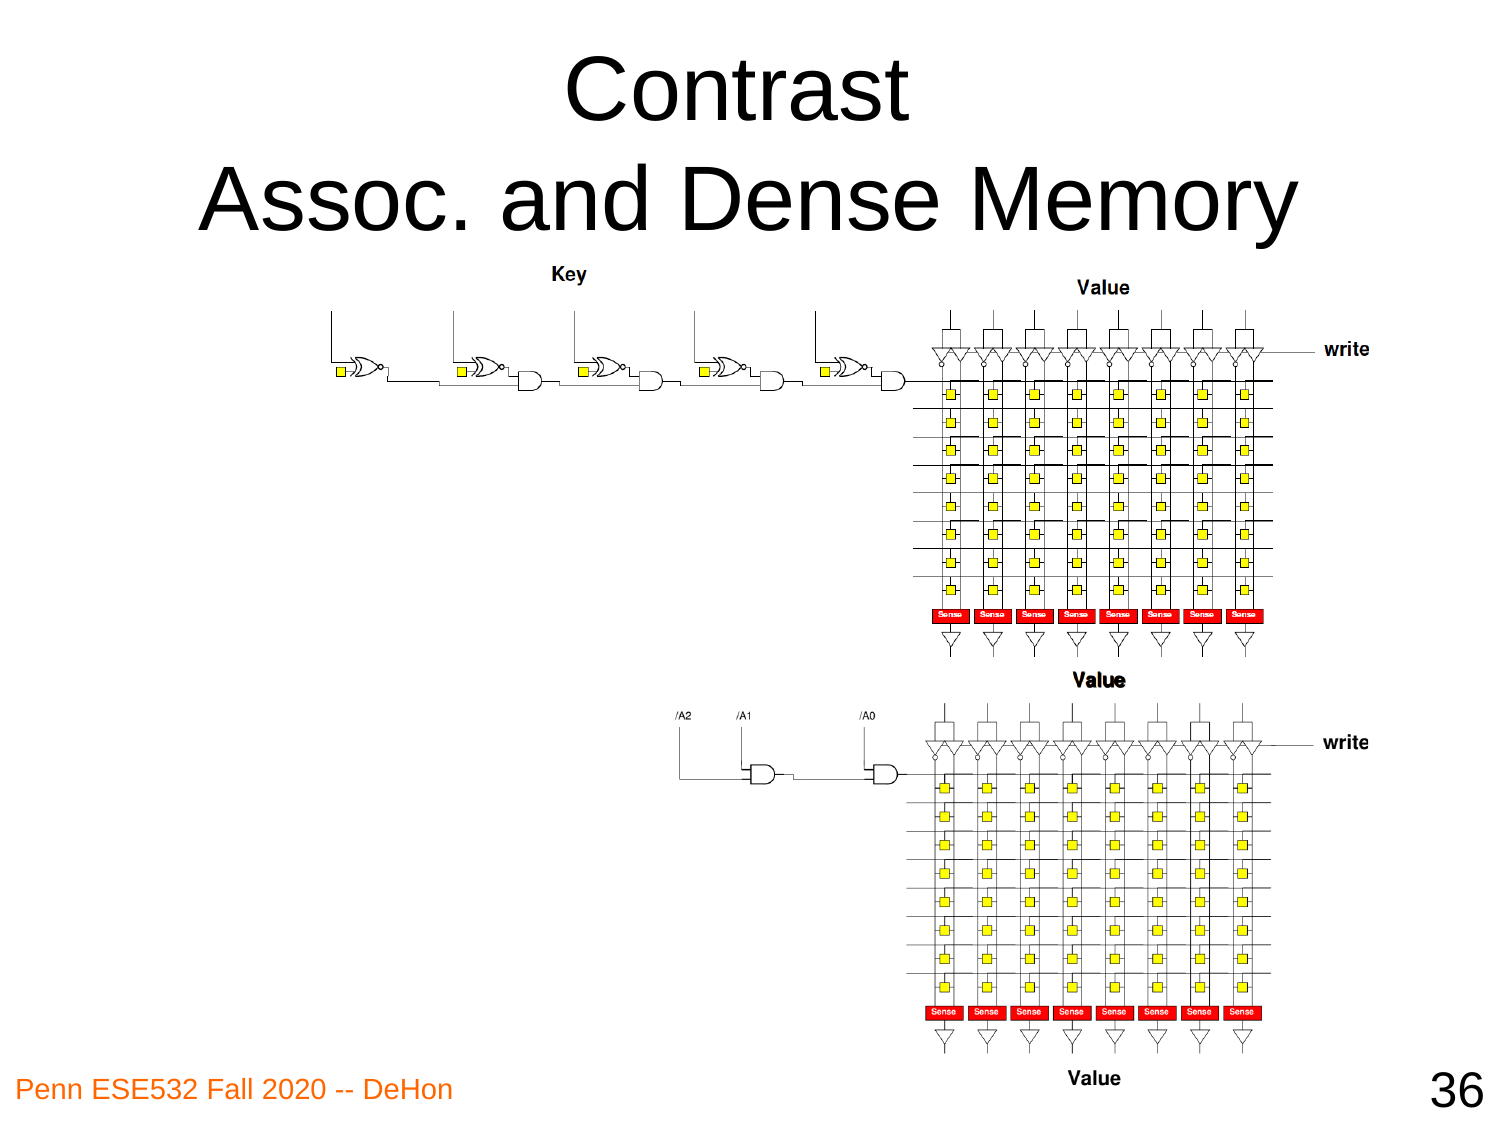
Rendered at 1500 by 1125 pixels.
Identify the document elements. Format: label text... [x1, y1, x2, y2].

slide_number 36 [1187, 1049, 1500, 1125]
title Contrast Assoc. and Dense Memory [24, 44, 1476, 233]
slide_number Penn ESE532 Fall 2020 -- DeHon [0, 1062, 576, 1125]
picture [330, 265, 1369, 1092]
